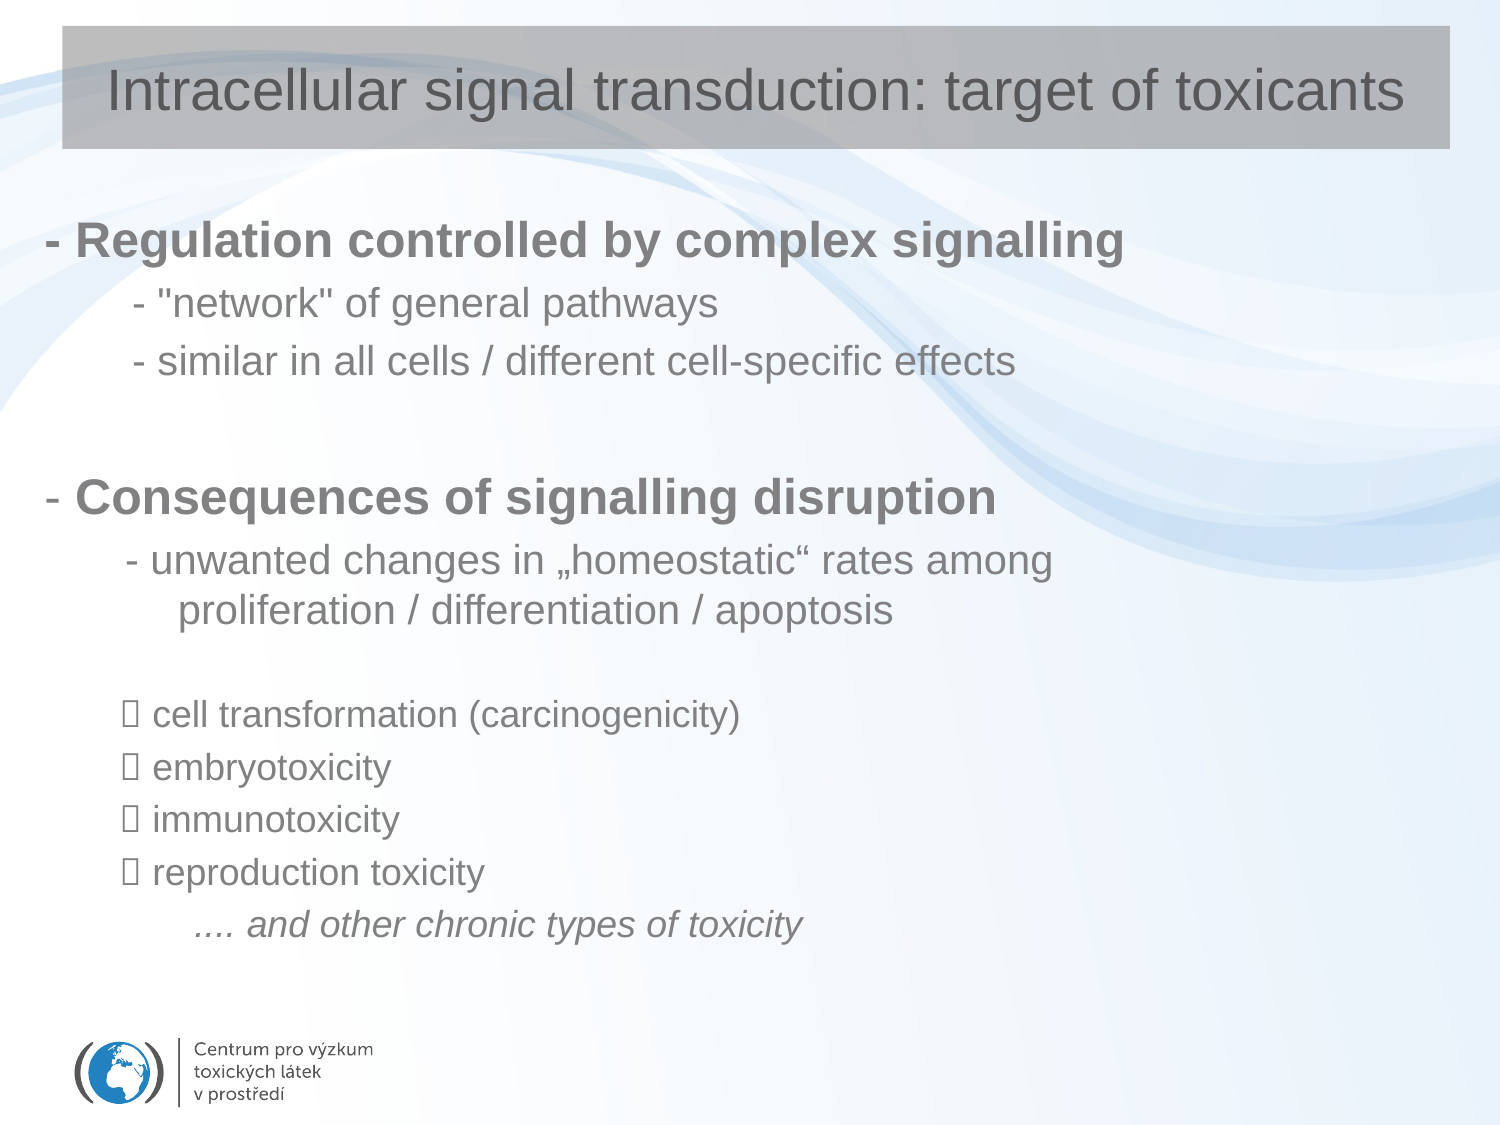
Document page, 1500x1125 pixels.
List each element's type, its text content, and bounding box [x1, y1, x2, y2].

picture [0, 0, 1500, 1125]
title Intracellular signal transduction: target of toxicants [62, 25, 1450, 149]
list - Regulation controlled by complex signalling - "network" of general pathways - similar in all cells / different cell-specific effects - Consequences of signalling disruption - unwanted changes in „homeostatic“ rates among proliferation / differentiation / apoptosis  cell transformation (carcinogenicity)  embryotoxicity  immunotoxicity  reproduction toxicity .... and other chronic types of toxicity [29, 199, 1480, 988]
